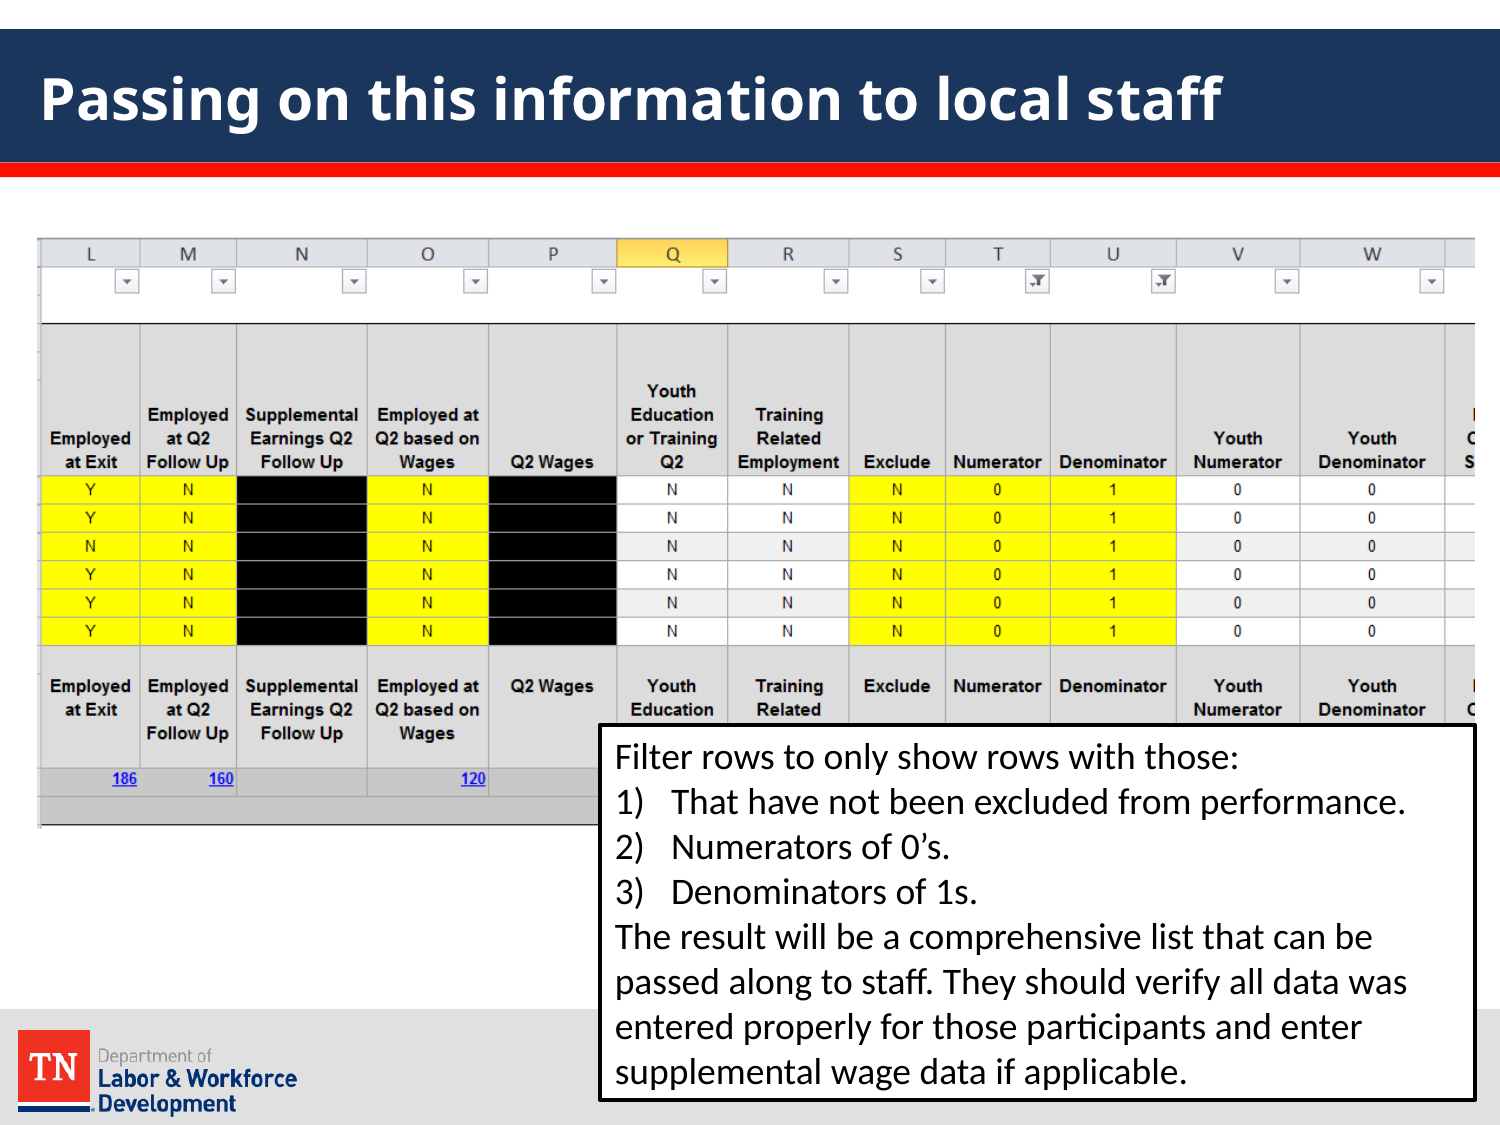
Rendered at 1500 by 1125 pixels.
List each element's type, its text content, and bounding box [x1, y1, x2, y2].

title Passing on this information to local staff [24, 29, 1475, 165]
text_box Filter rows to only show rows with those: That have not been excluded from performance. Numerators of 0’s. Denominators of 1s. The result will be a comprehensive list that can be passed along to staff. They should verify all data was entered properly for those participants and enter supplemental wage data if applicable. [598, 835, 1477, 1102]
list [37, 237, 1476, 829]
